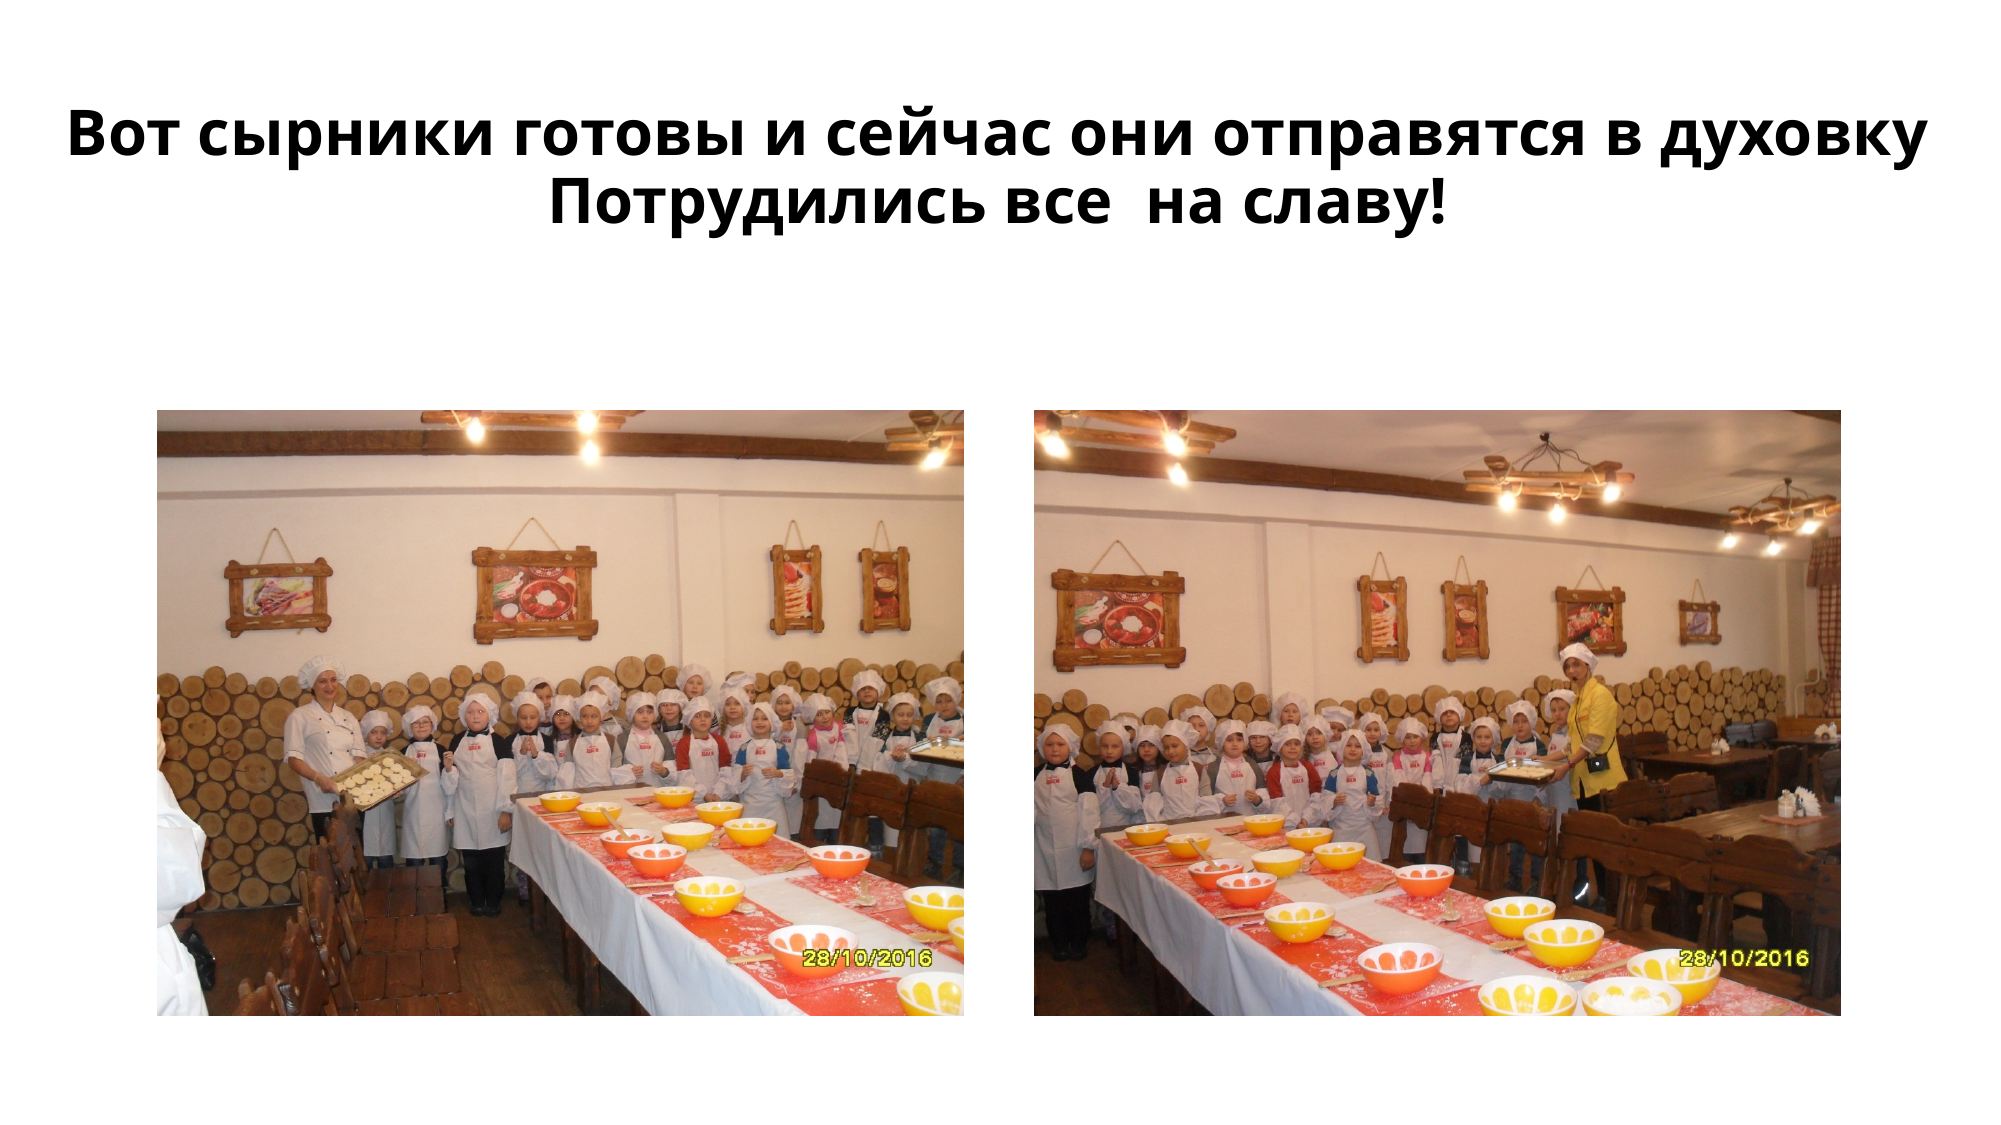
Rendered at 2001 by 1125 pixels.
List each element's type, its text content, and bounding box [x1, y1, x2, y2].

title Вот сырники готовы и сейчас они отправятся в духовку Потрудились все на славу! [23, 59, 1972, 278]
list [1034, 410, 1841, 1016]
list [157, 410, 964, 1016]
